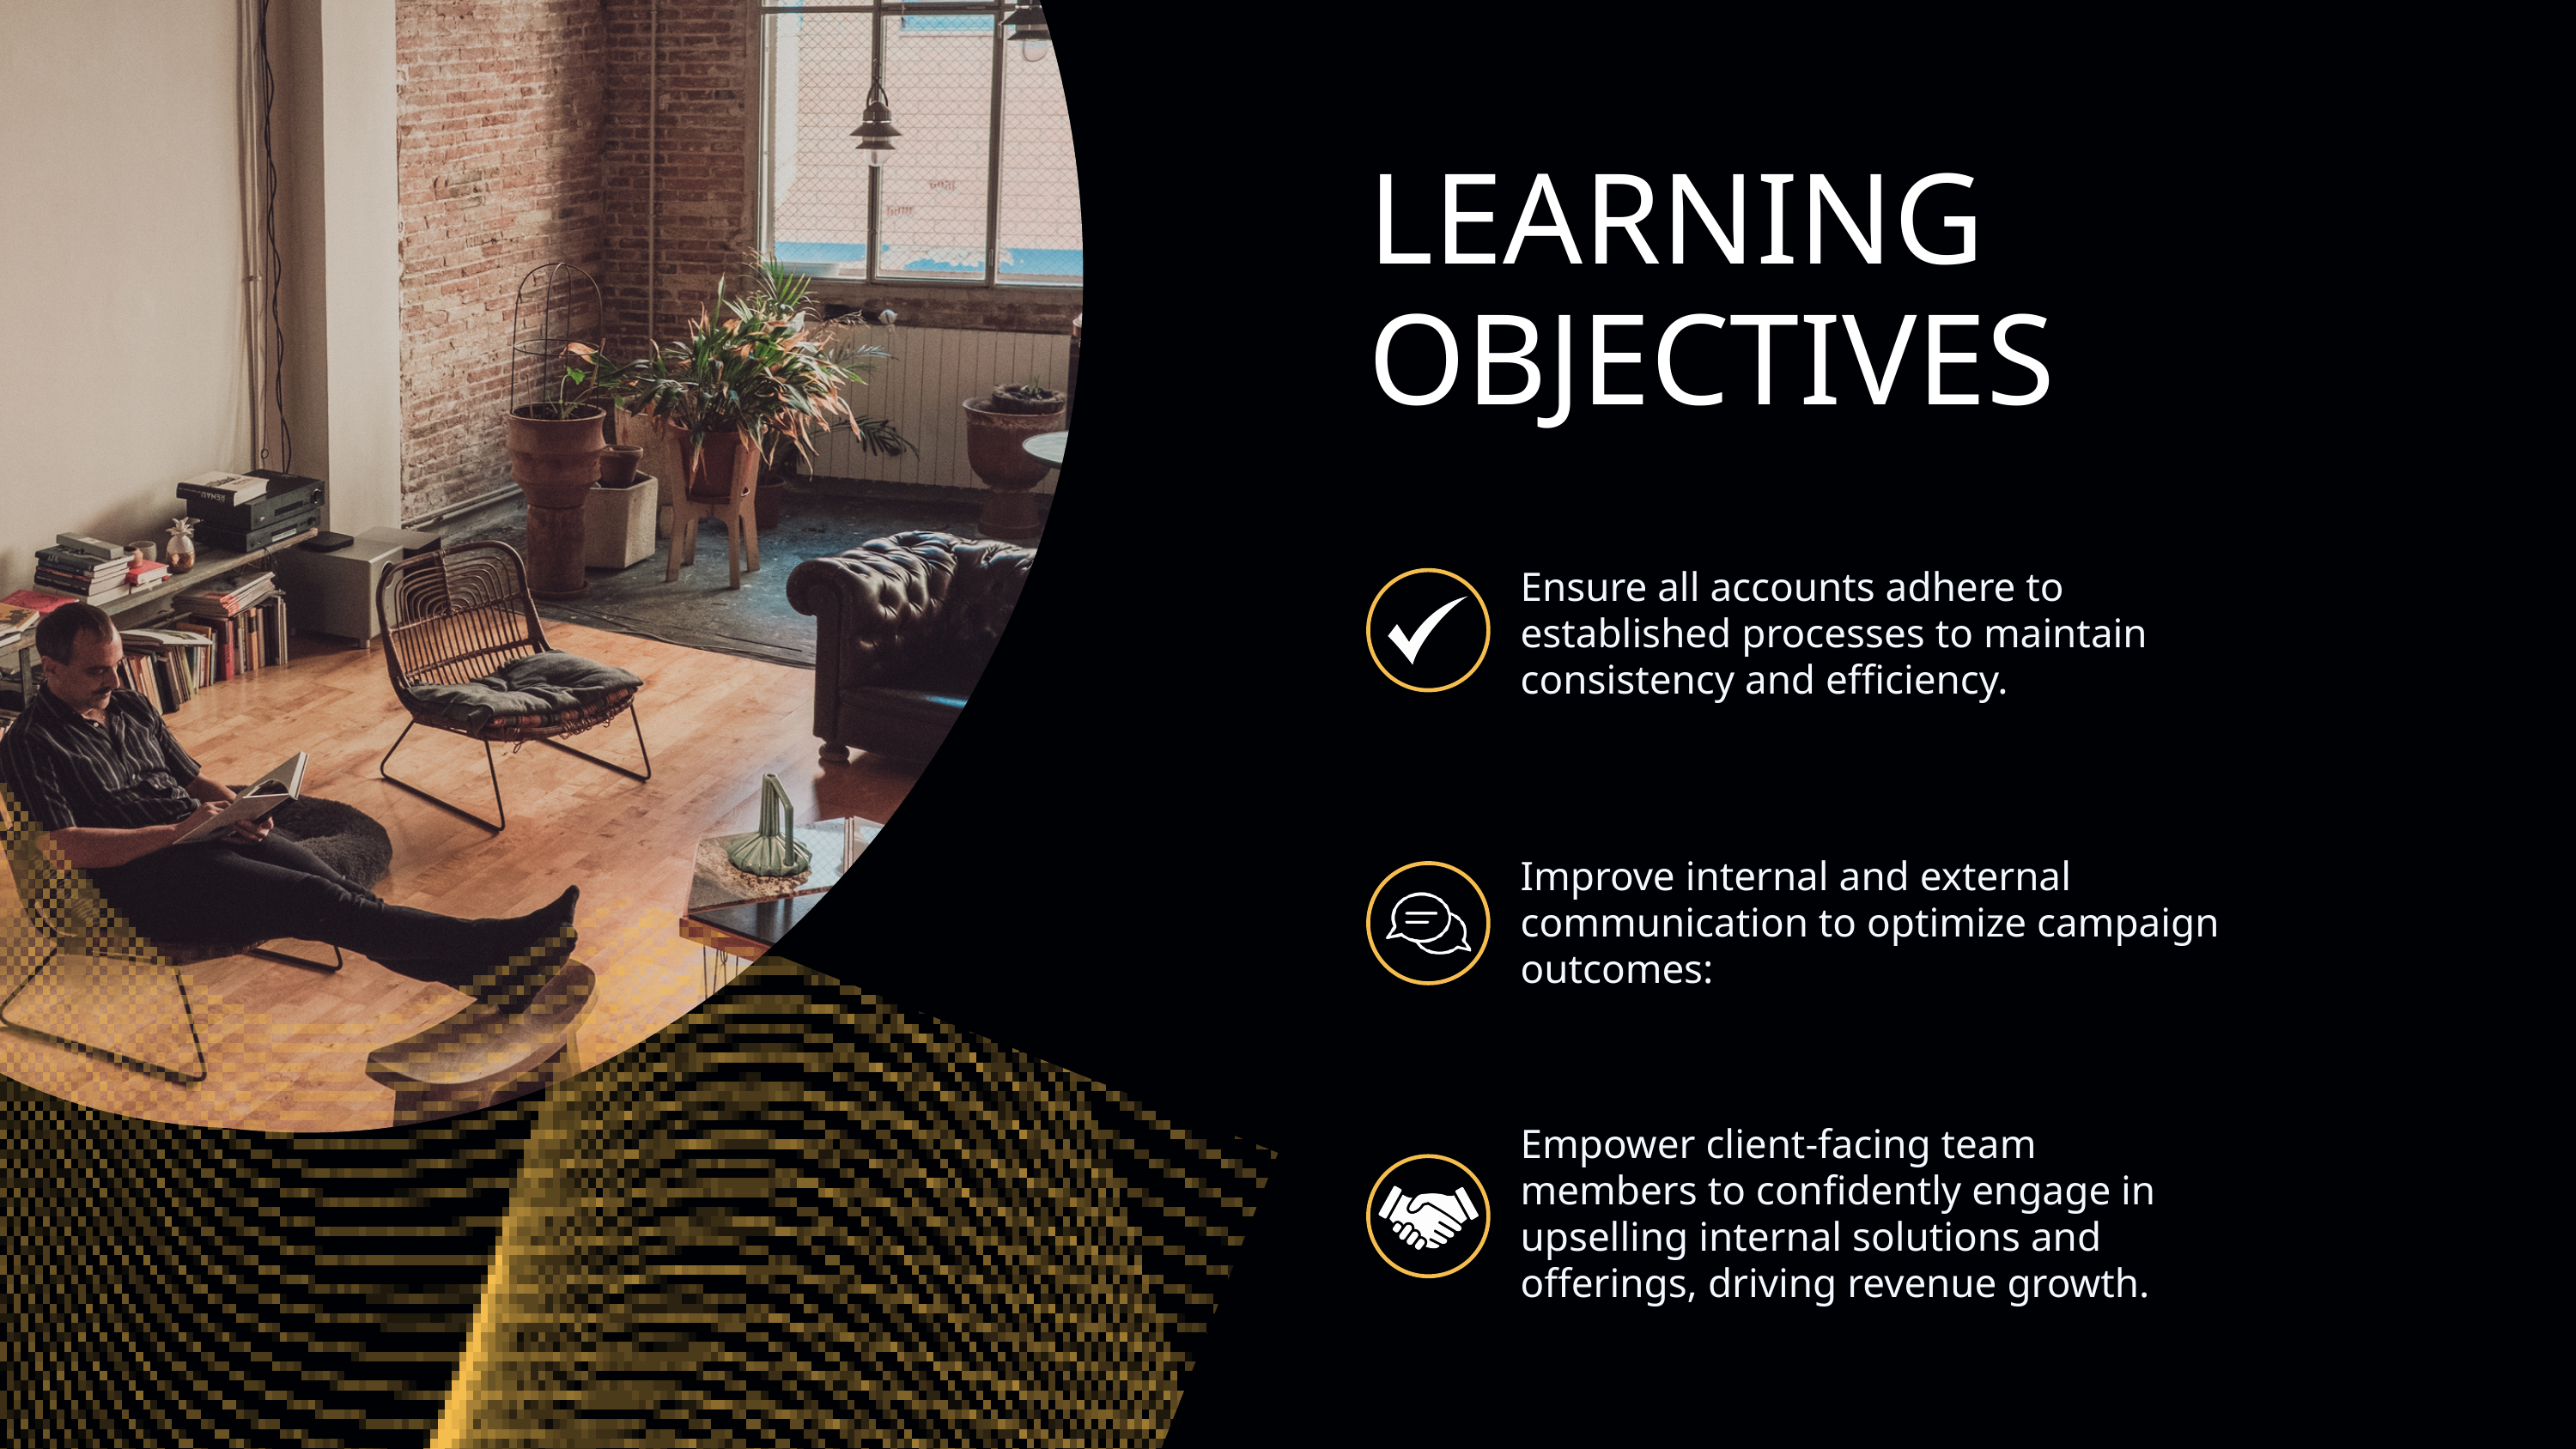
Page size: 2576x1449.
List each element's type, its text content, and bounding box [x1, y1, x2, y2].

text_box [1368, 569, 1489, 691]
text_box Improve internal and external communication to optimize campaign outcomes: [1520, 852, 2222, 991]
text_box LEARNING OBJECTIVES [1368, 149, 2462, 430]
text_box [0, 0, 1235, 1203]
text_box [1368, 863, 1489, 984]
text_box Ensure all accounts adhere to established processes to maintain consistency and efficiency. [1520, 562, 2222, 702]
text_box Empower client-facing team members to confidently engage in upselling internal solutions and offerings, driving revenue growth. [1520, 1119, 2222, 1306]
text_box [0, 1137, 1279, 1449]
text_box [1368, 1155, 1489, 1276]
